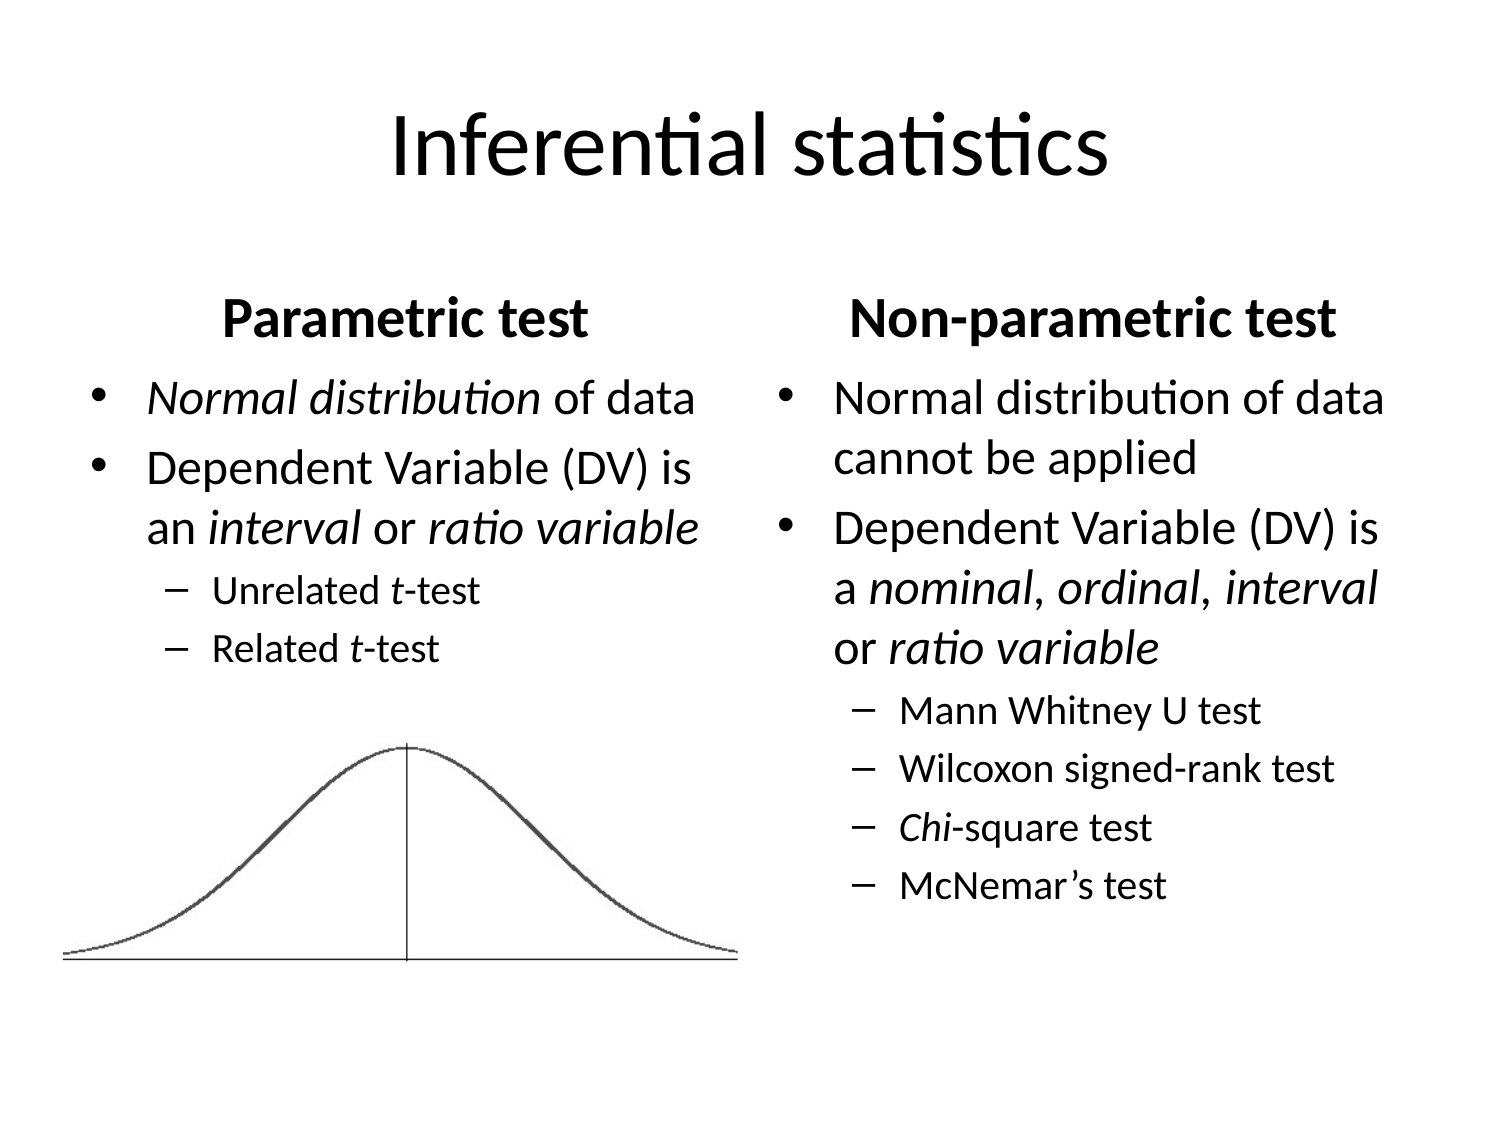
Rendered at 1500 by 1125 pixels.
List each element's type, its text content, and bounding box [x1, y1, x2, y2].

list Normal distribution of data Dependent Variable (DV) is an interval or ratio variable Unrelated t-test Related t-test [75, 356, 738, 708]
list Normal distribution of data cannot be applied Dependent Variable (DV) is a nominal, ordinal, interval or ratio variable Mann Whitney U test Wilcoxon signed-rank test Chi-square test McNemar’s test [761, 356, 1425, 1005]
title Inferential statistics [75, 45, 1425, 233]
list Parametric test [75, 251, 738, 356]
picture [62, 721, 738, 969]
list Non-parametric test [761, 251, 1425, 356]
